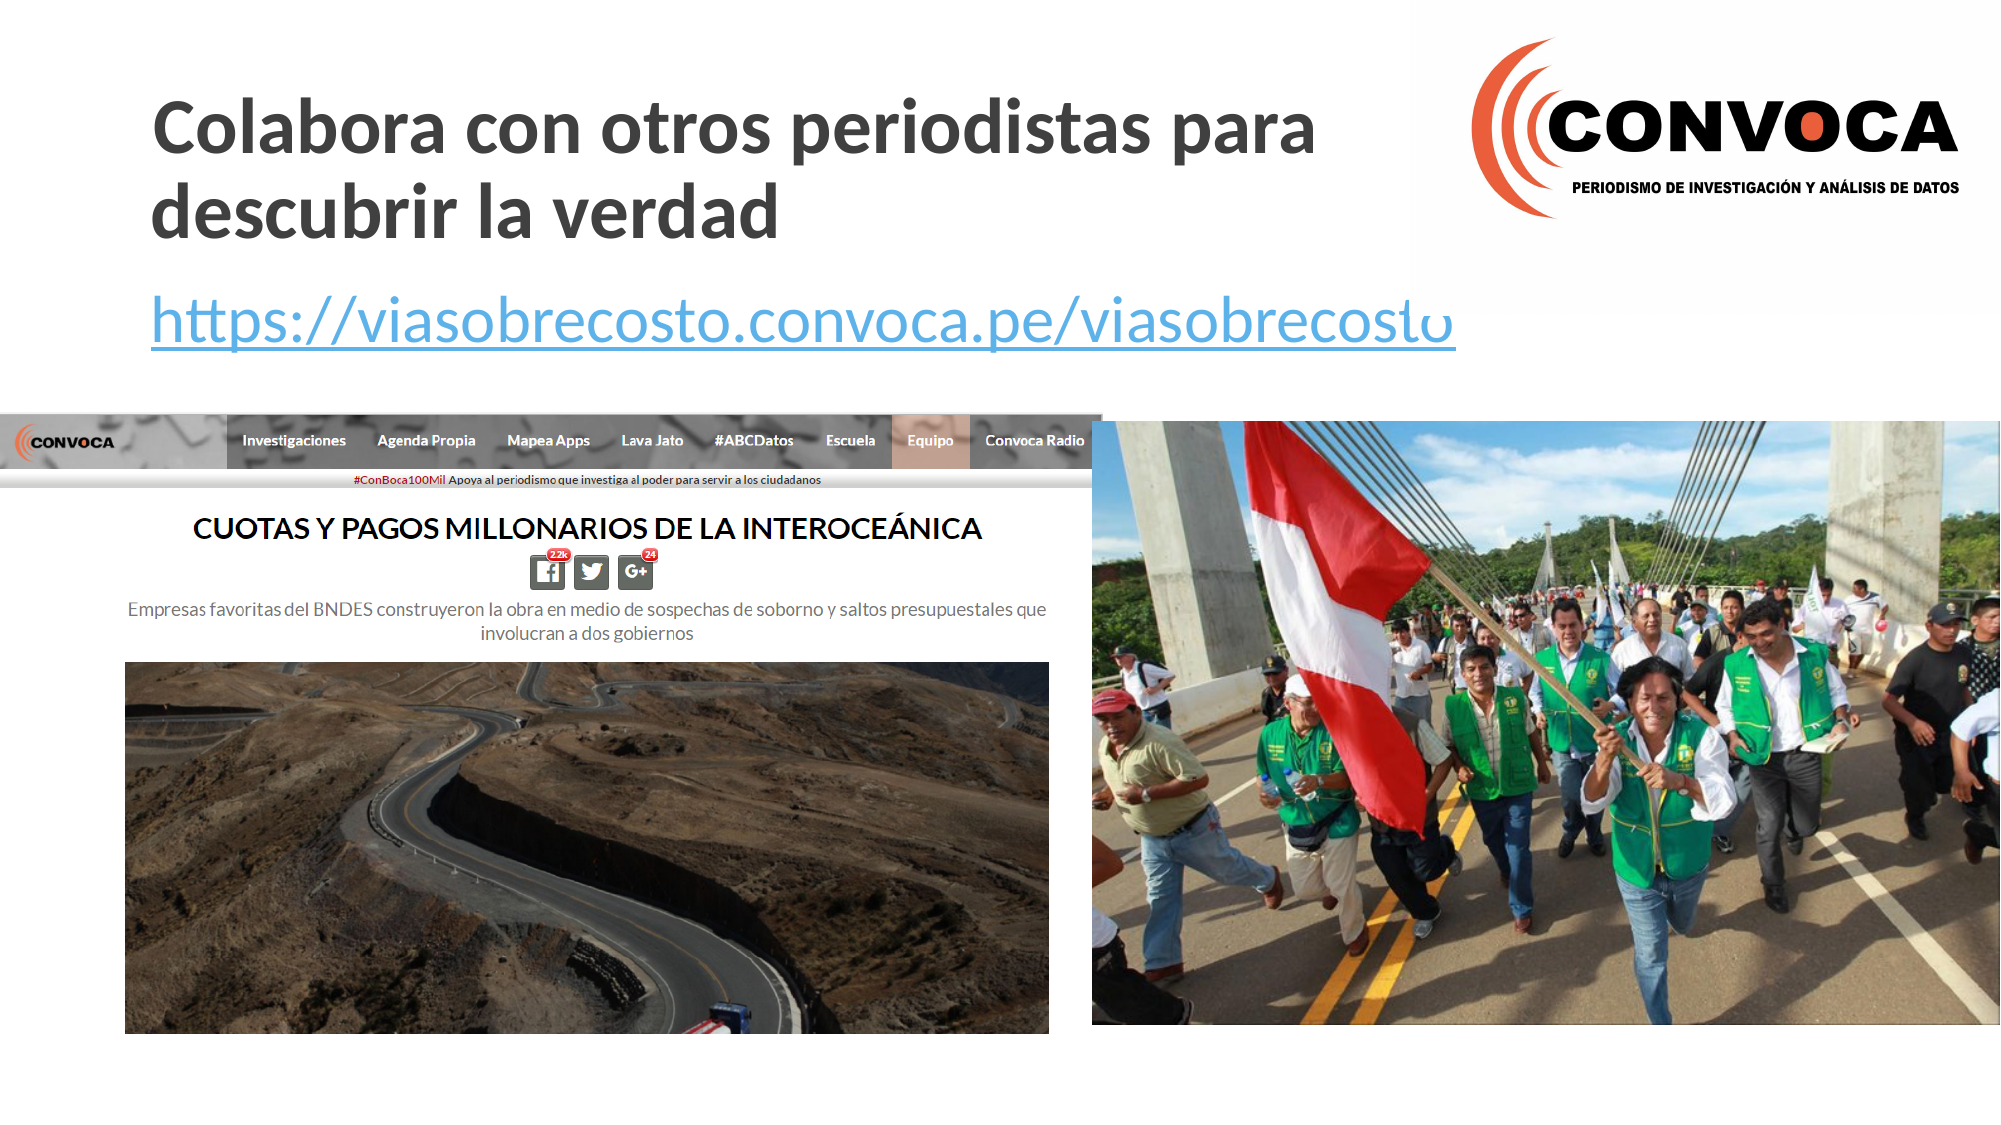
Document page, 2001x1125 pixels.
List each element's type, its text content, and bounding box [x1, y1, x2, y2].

picture [1408, 0, 2000, 317]
picture [0, 411, 2000, 1034]
list Colabora con otros periodistas para descubrir la verdad https://viasobrecosto.convoca.pe/viasobrecosto [135, 77, 1486, 417]
